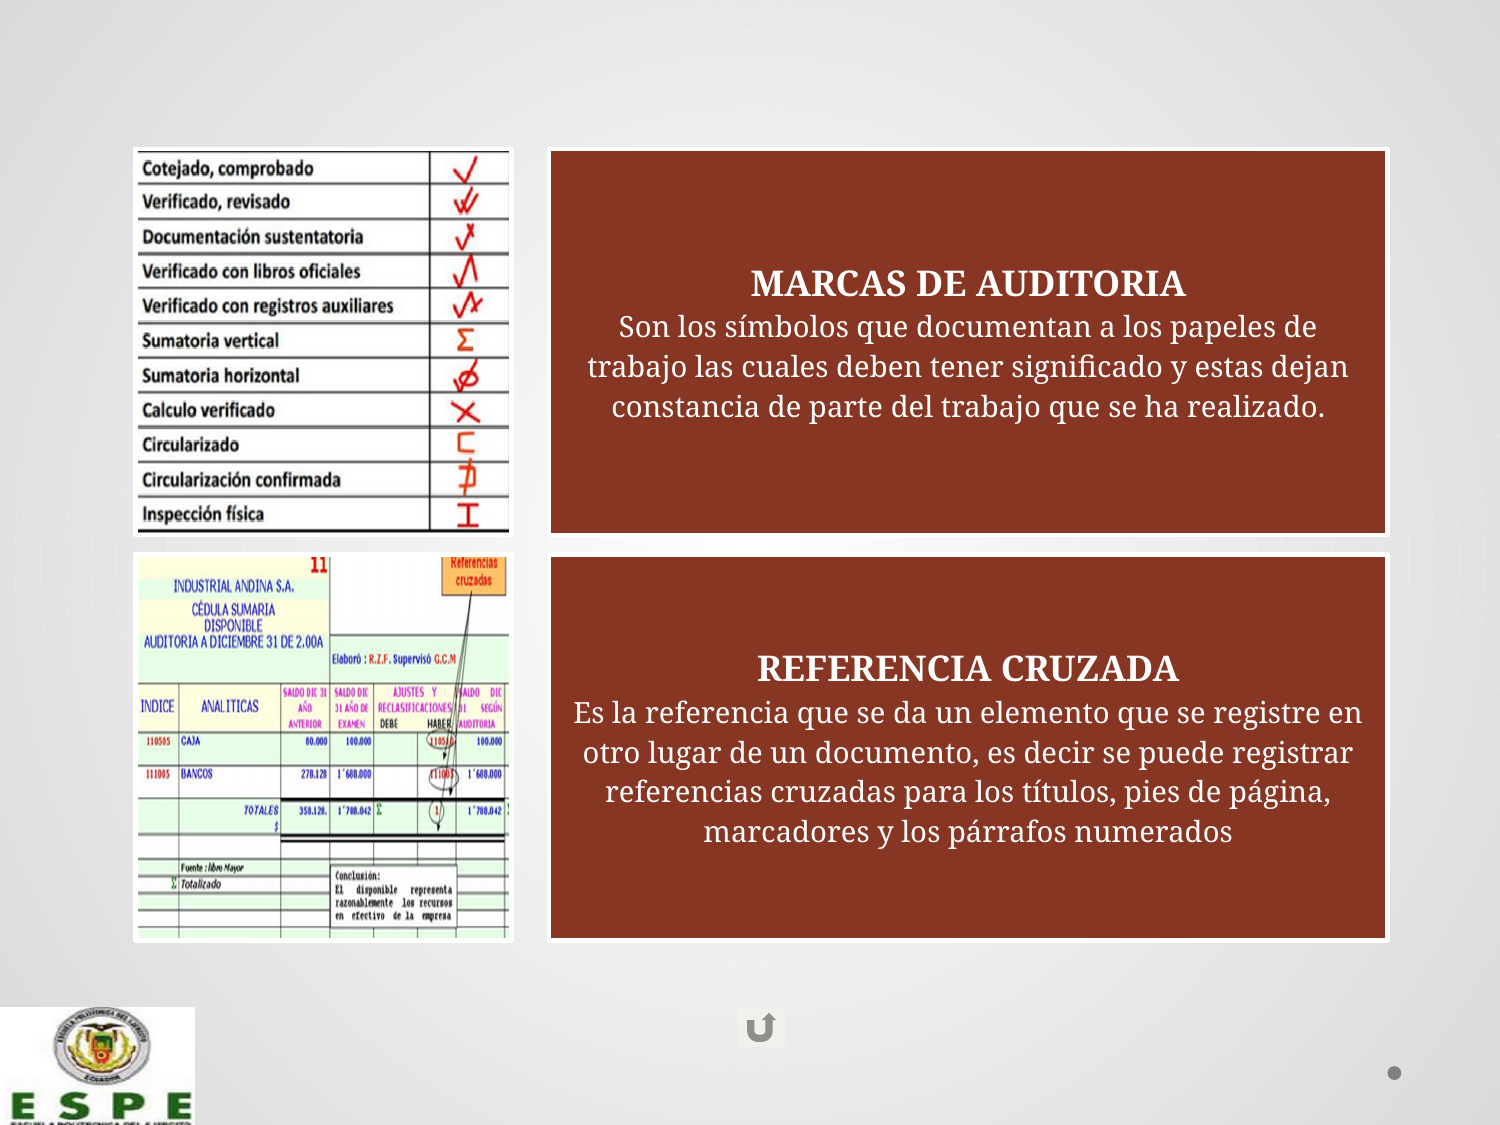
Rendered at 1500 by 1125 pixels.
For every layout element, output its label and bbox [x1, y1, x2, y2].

text_box [736, 1006, 788, 1049]
text_box [135, 148, 1389, 941]
picture [0, 1007, 196, 1125]
